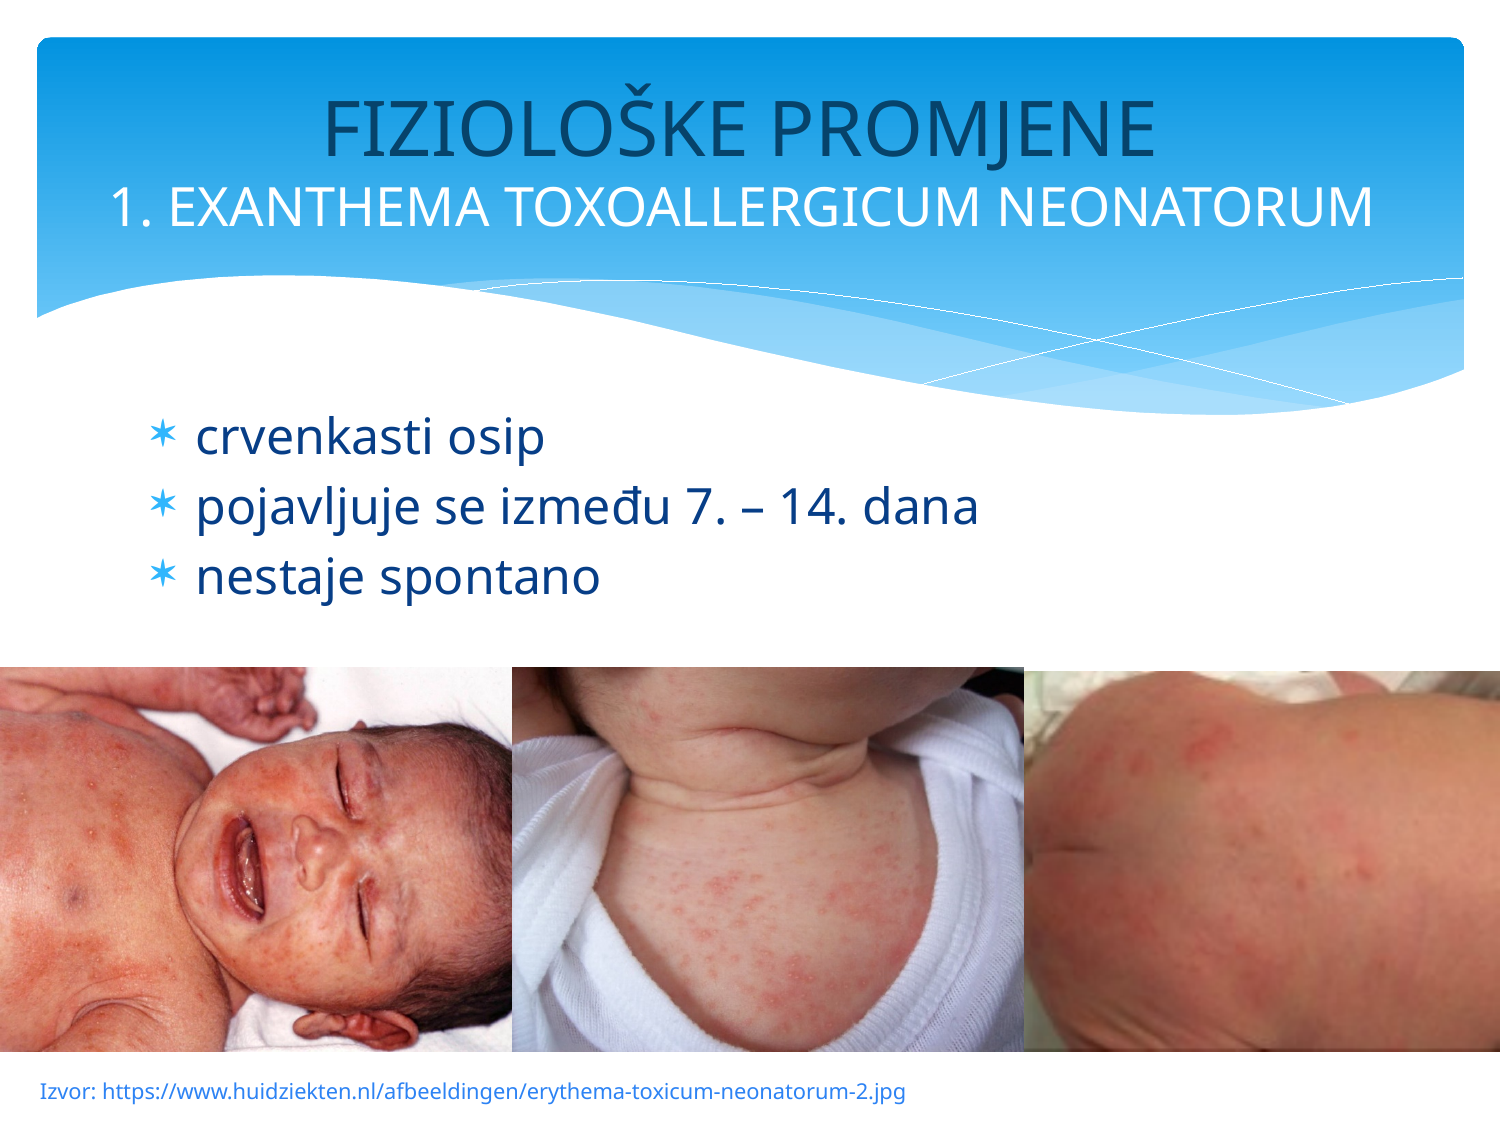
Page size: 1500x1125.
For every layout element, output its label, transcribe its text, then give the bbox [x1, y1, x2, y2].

list crvenkasti osip pojavljuje se između 7. – 14. dana nestaje spontano [135, 397, 1352, 639]
picture [0, 666, 1500, 1052]
title FIZIOLOŠKE PROMJENE 1. EXANTHEMA TOXOALLERGICUM NEONATORUM [75, 55, 1425, 261]
text_box Izvor: https://www.huidziekten.nl/afbeeldingen/erythema-toxicum-neonatorum-2.jpg [25, 1070, 1128, 1112]
